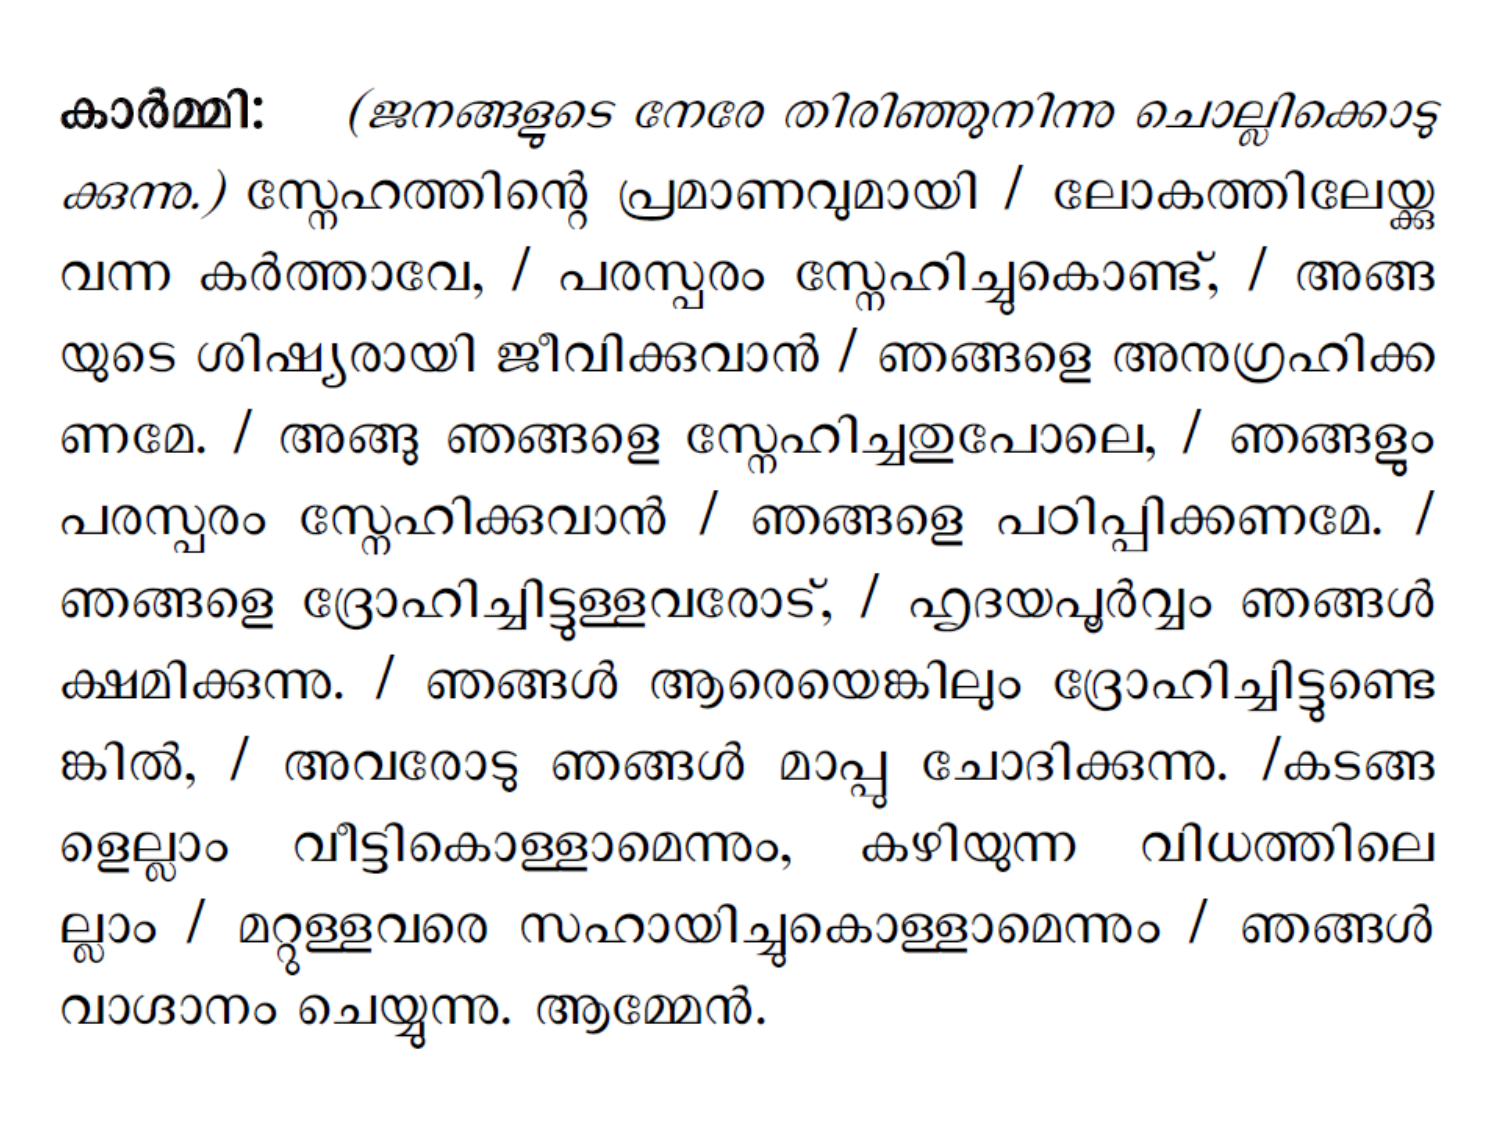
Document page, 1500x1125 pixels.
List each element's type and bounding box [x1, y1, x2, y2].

picture [51, 65, 1449, 1060]
